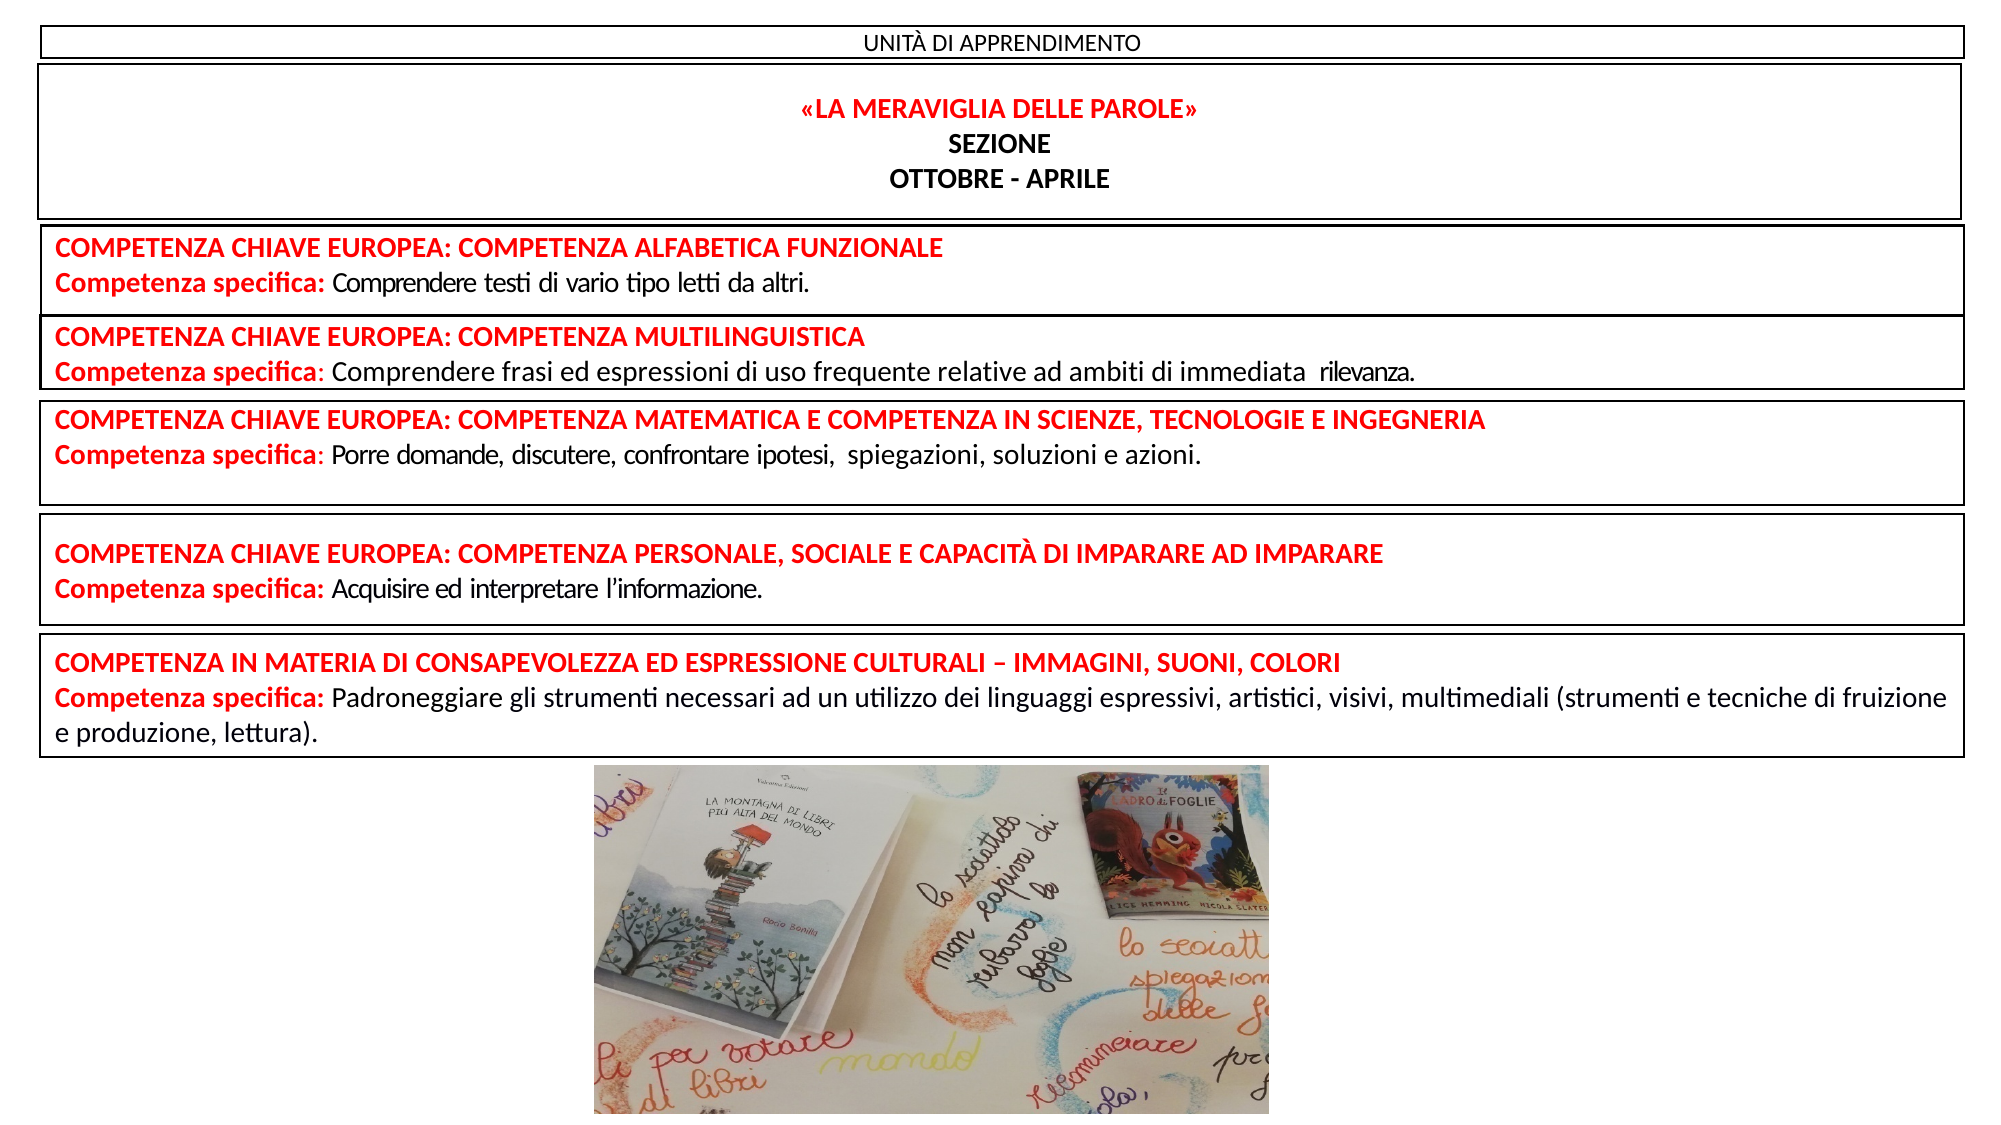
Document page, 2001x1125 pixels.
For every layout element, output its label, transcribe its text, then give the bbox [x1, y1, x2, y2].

text_box COMPETENZA CHIAVE EUROPEA: COMPETENZA MATEMATICA E COMPETENZA IN SCIENZE, TECNOLOGIE E INGEGNERIA Competenza specifica: Porre domande, discutere, confrontare ipotesi, spiegazioni, soluzioni e azioni. [39, 400, 1965, 506]
text_box UNITÀ DI APPRENDIMENTO [40, 25, 1965, 59]
text_box «LA MERAVIGLIA DELLE PAROLE» SEZIONE OTTOBRE - APRILE [37, 63, 1962, 220]
text_box COMPETENZA IN MATERIA DI CONSAPEVOLEZZA ED ESPRESSIONE CULTURALI – IMMAGINI, SUONI, COLORI Competenza specifica: Padroneggiare gli strumenti necessari ad un utilizzo dei linguaggi espressivi, artistici, visivi, multimediali (strumenti e tecniche di fruizione e produzione, lettura). [39, 633, 1965, 758]
text_box COMPETENZA CHIAVE EUROPEA: COMPETENZA MULTILINGUISTICA Competenza specifica: Comprendere frasi ed espressioni di uso frequente relative ad ambiti di immediata rilevanza. [39, 314, 1965, 390]
text_box COMPETENZA CHIAVE EUROPEA: COMPETENZA PERSONALE, SOCIALE E CAPACITÀ DI IMPARARE AD IMPARARE Competenza specifica: Acquisire ed interpretare l’informazione. [39, 513, 1965, 626]
picture [594, 765, 1269, 1114]
text_box COMPETENZA CHIAVE EUROPEA: COMPETENZA ALFABETICA FUNZIONALE Competenza specifica: Comprendere testi di vario tipo letti da altri. [40, 224, 1965, 314]
